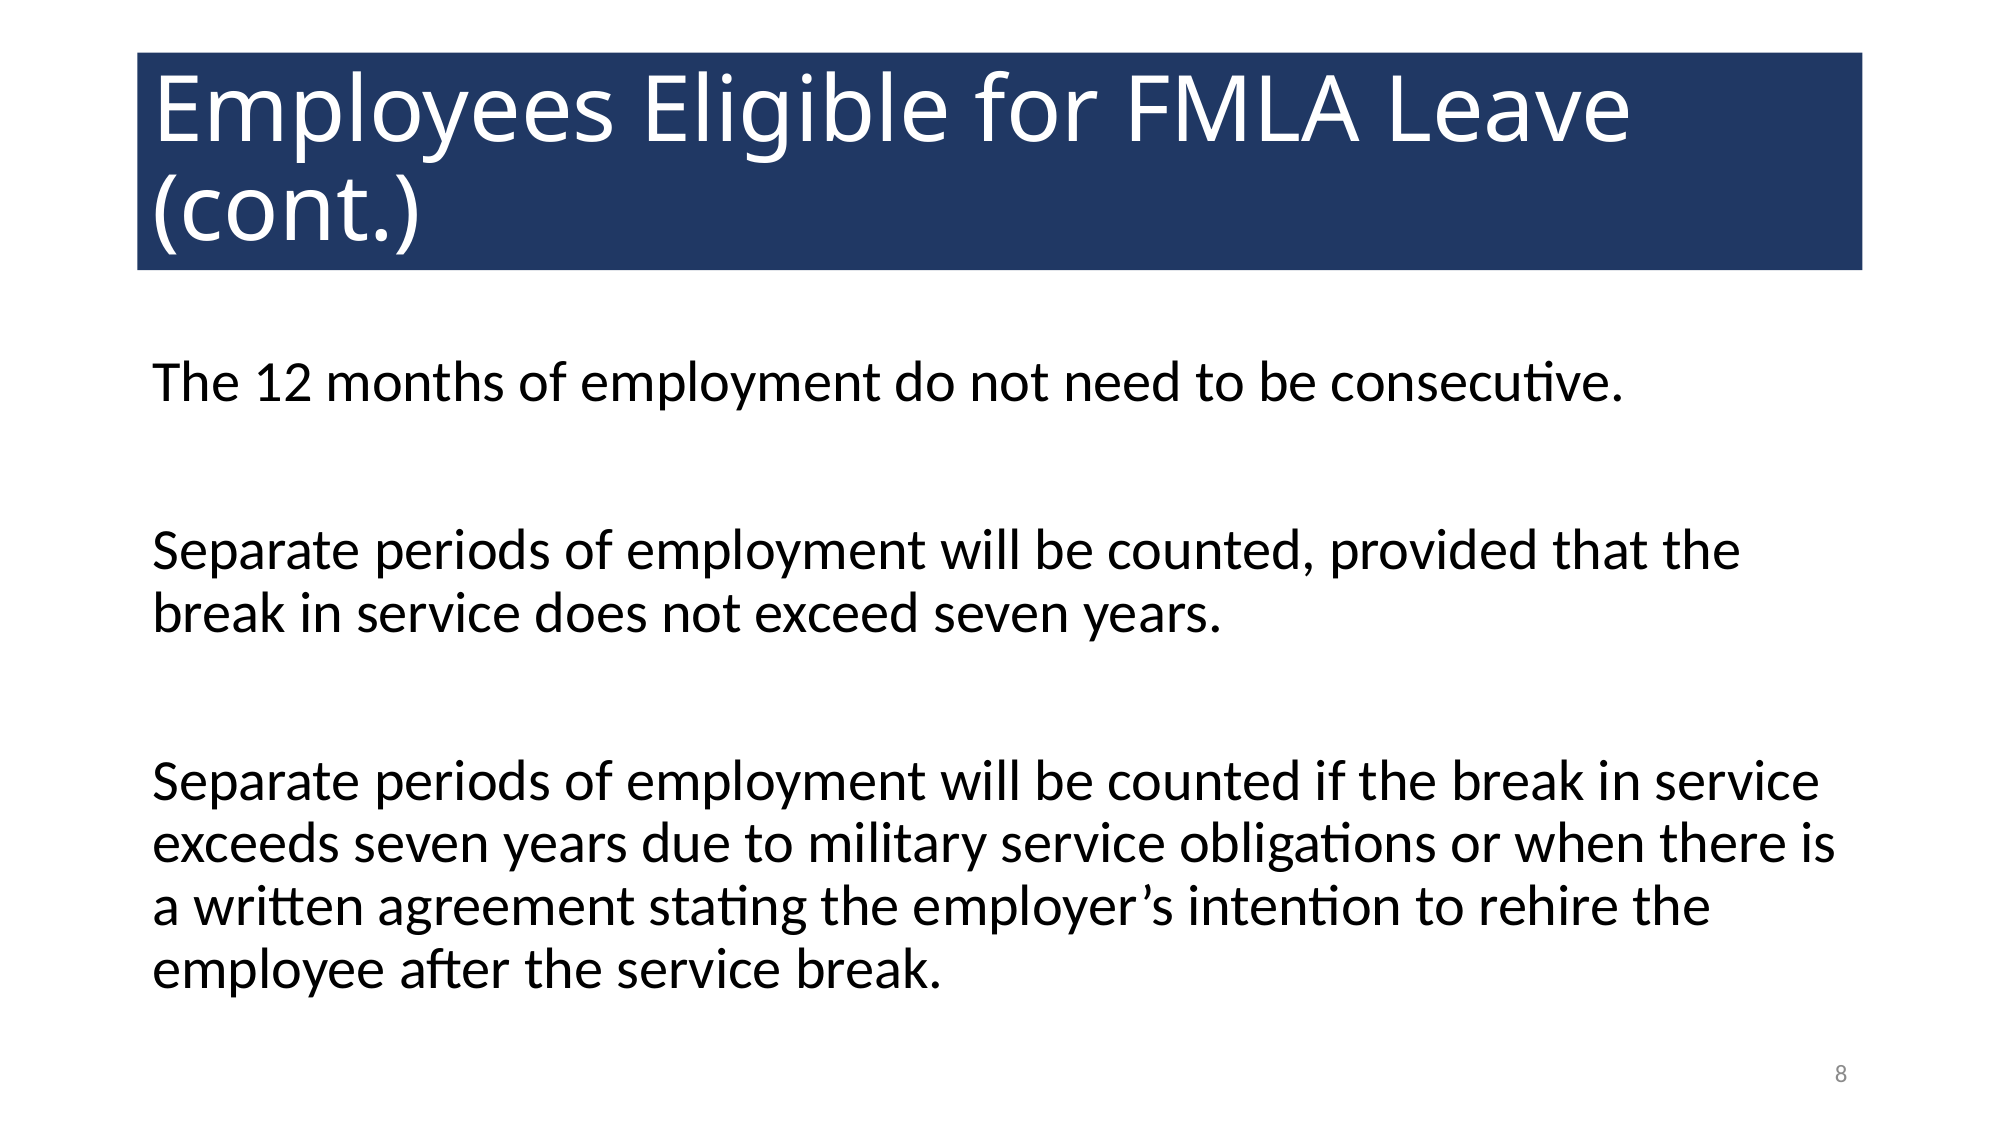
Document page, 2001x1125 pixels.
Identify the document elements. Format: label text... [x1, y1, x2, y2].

list The 12 months of employment do not need to be consecutive. Separate periods of employment will be counted, provided that the break in service does not exceed seven years. Separate periods of employment will be counted if the break in service exceeds seven years due to military service obligations or when there is a written agreement stating the employer’s intention to rehire the employee after the service break. [137, 343, 1863, 1014]
slide_number 8 [1412, 1042, 1863, 1103]
title Employees Eligible for FMLA Leave (cont.) [137, 52, 1863, 271]
